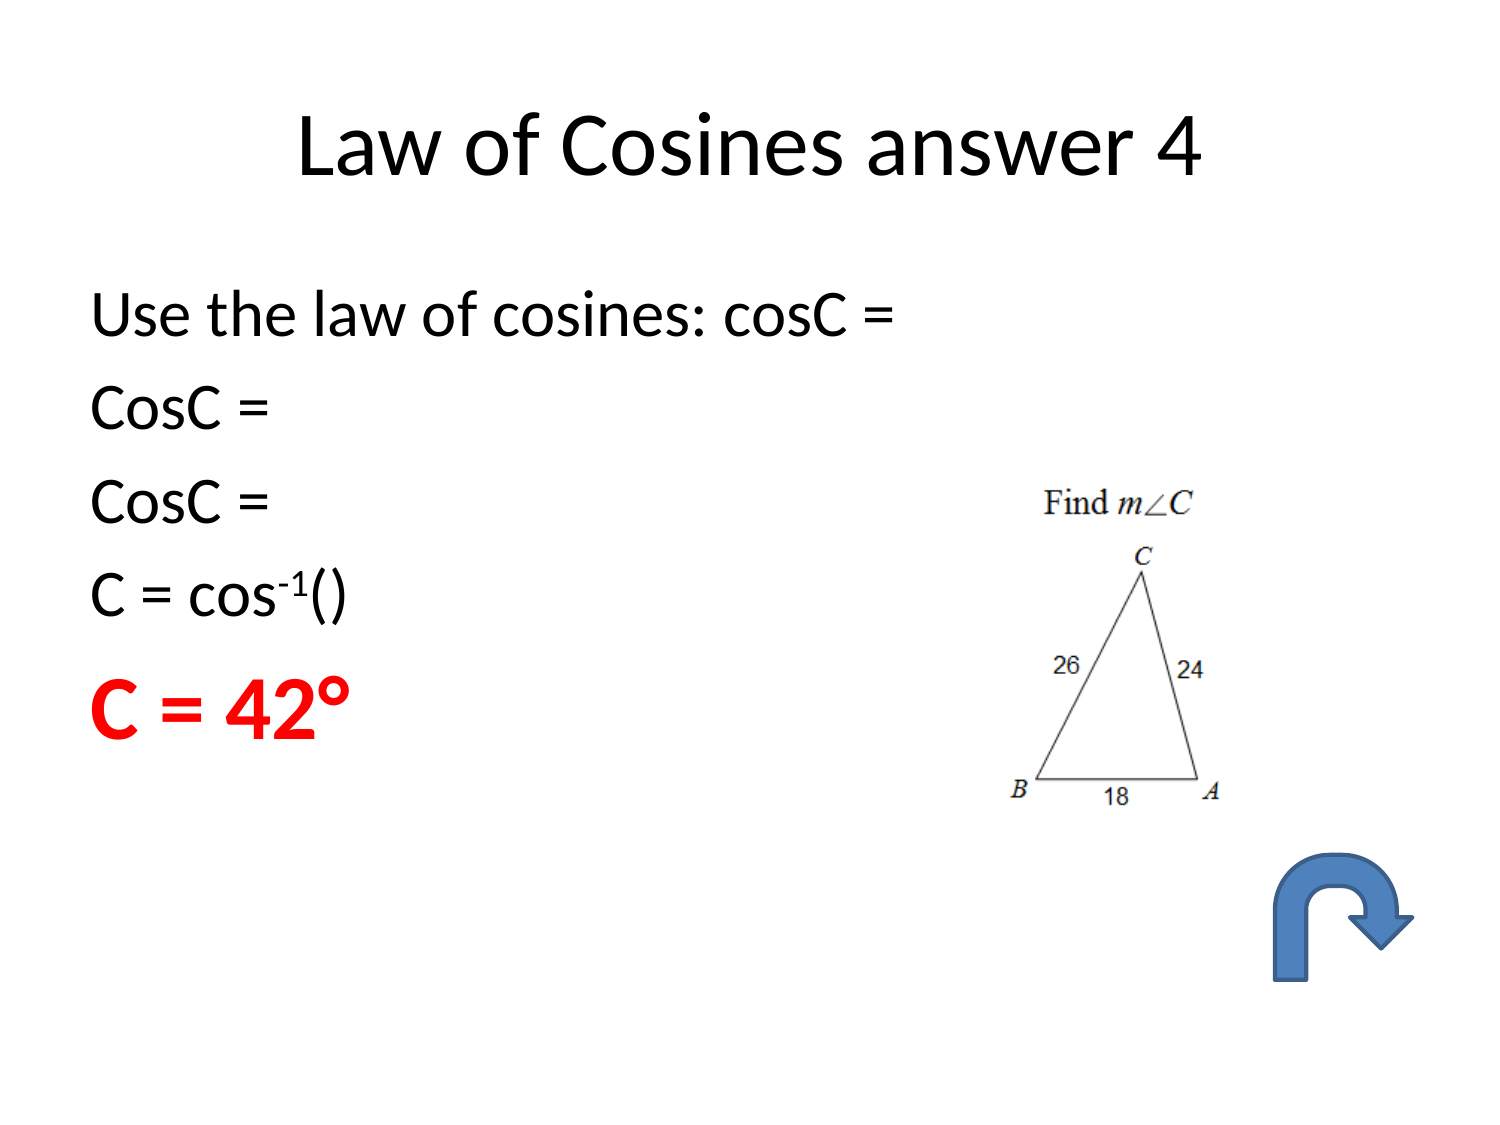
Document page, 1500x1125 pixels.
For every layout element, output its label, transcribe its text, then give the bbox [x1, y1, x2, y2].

picture [945, 474, 1319, 851]
title Law of Cosines answer 4 [75, 45, 1425, 233]
text_box [1272, 852, 1415, 982]
